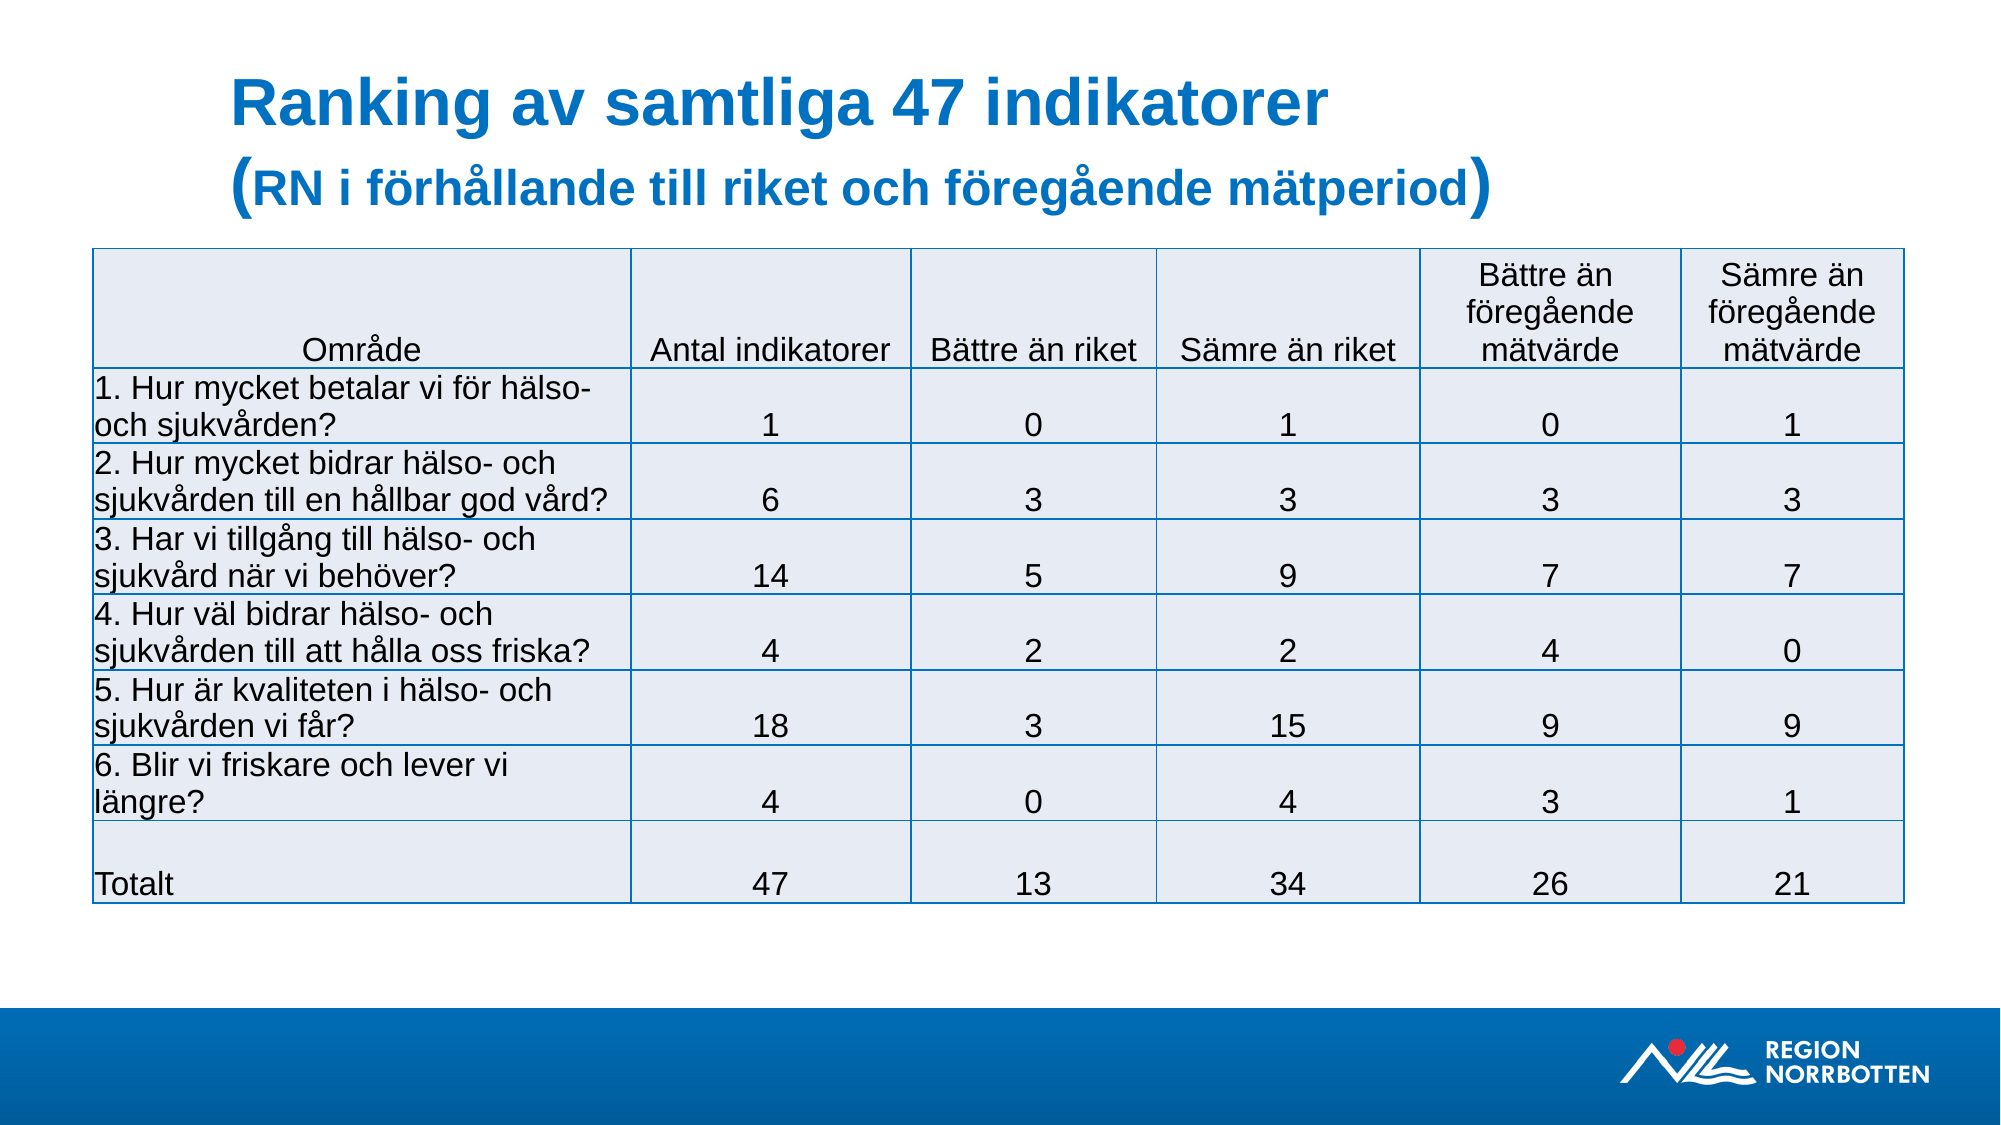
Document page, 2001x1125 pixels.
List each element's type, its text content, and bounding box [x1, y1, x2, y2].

table_cell 2 [1157, 595, 1419, 669]
table_cell 1. Hur mycket betalar vi för hälso- och sjukvården? [94, 369, 630, 442]
table_cell 1 [1157, 369, 1419, 442]
table_cell 3. Har vi tillgång till hälso- och sjukvård när vi behöver? [94, 520, 630, 593]
table_header Bättre än riket [912, 249, 1156, 367]
table_cell 5. Hur är kvaliteten i hälso- och sjukvården vi får? [94, 671, 630, 744]
table_cell 2. Hur mycket bidrar hälso- och sjukvården till en hållbar god vård? [94, 444, 630, 518]
table_cell 26 [1421, 821, 1680, 902]
table_cell 6 [632, 444, 910, 518]
table_cell 3 [912, 671, 1156, 744]
table_cell 4 [1421, 595, 1680, 669]
title Ranking av samtliga 47 indikatorer (RN i förhållande till riket och föregående mätperiod) [215, 0, 1840, 226]
table_cell 3 [1421, 444, 1680, 518]
table_cell Totalt [94, 821, 630, 902]
table_cell 9 [1682, 671, 1903, 744]
table_cell 0 [1421, 369, 1680, 442]
table_cell 34 [1157, 821, 1419, 902]
table_cell 4. Hur väl bidrar hälso- och sjukvården till att hålla oss friska? [94, 595, 630, 669]
table_cell 6. Blir vi friskare och lever vi längre? [94, 746, 630, 820]
table_header Sämre än riket [1157, 249, 1419, 367]
table_cell 1 [1682, 746, 1903, 820]
table_cell 47 [632, 821, 910, 902]
table_cell 3 [1682, 444, 1903, 518]
table_cell 9 [1157, 520, 1419, 593]
table_cell 3 [912, 444, 1156, 518]
table_cell 7 [1682, 520, 1903, 593]
table_cell 0 [912, 369, 1156, 442]
table_cell 5 [912, 520, 1156, 593]
table_cell 4 [632, 746, 910, 820]
table_cell 1 [632, 369, 910, 442]
table_cell 13 [912, 821, 1156, 902]
table_header Bättre än föregående mätvärde [1421, 249, 1680, 367]
table_cell 0 [912, 746, 1156, 820]
table_cell 3 [1157, 444, 1419, 518]
table_header Område [94, 249, 630, 367]
table_cell 4 [1157, 746, 1419, 820]
picture [0, 1008, 2001, 1125]
table_cell 7 [1421, 520, 1680, 593]
table_header Sämre än föregående mätvärde [1682, 249, 1903, 367]
table_cell 18 [632, 671, 910, 744]
table_cell 9 [1421, 671, 1680, 744]
table_cell 1 [1682, 369, 1903, 442]
table_cell 3 [1421, 746, 1680, 820]
table_cell 4 [632, 595, 910, 669]
table_cell 21 [1682, 821, 1903, 902]
table_cell 15 [1157, 671, 1419, 744]
table_cell 0 [1682, 595, 1903, 669]
table_cell 2 [912, 595, 1156, 669]
table_header Antal indikatorer [632, 249, 910, 367]
table_cell 14 [632, 520, 910, 593]
